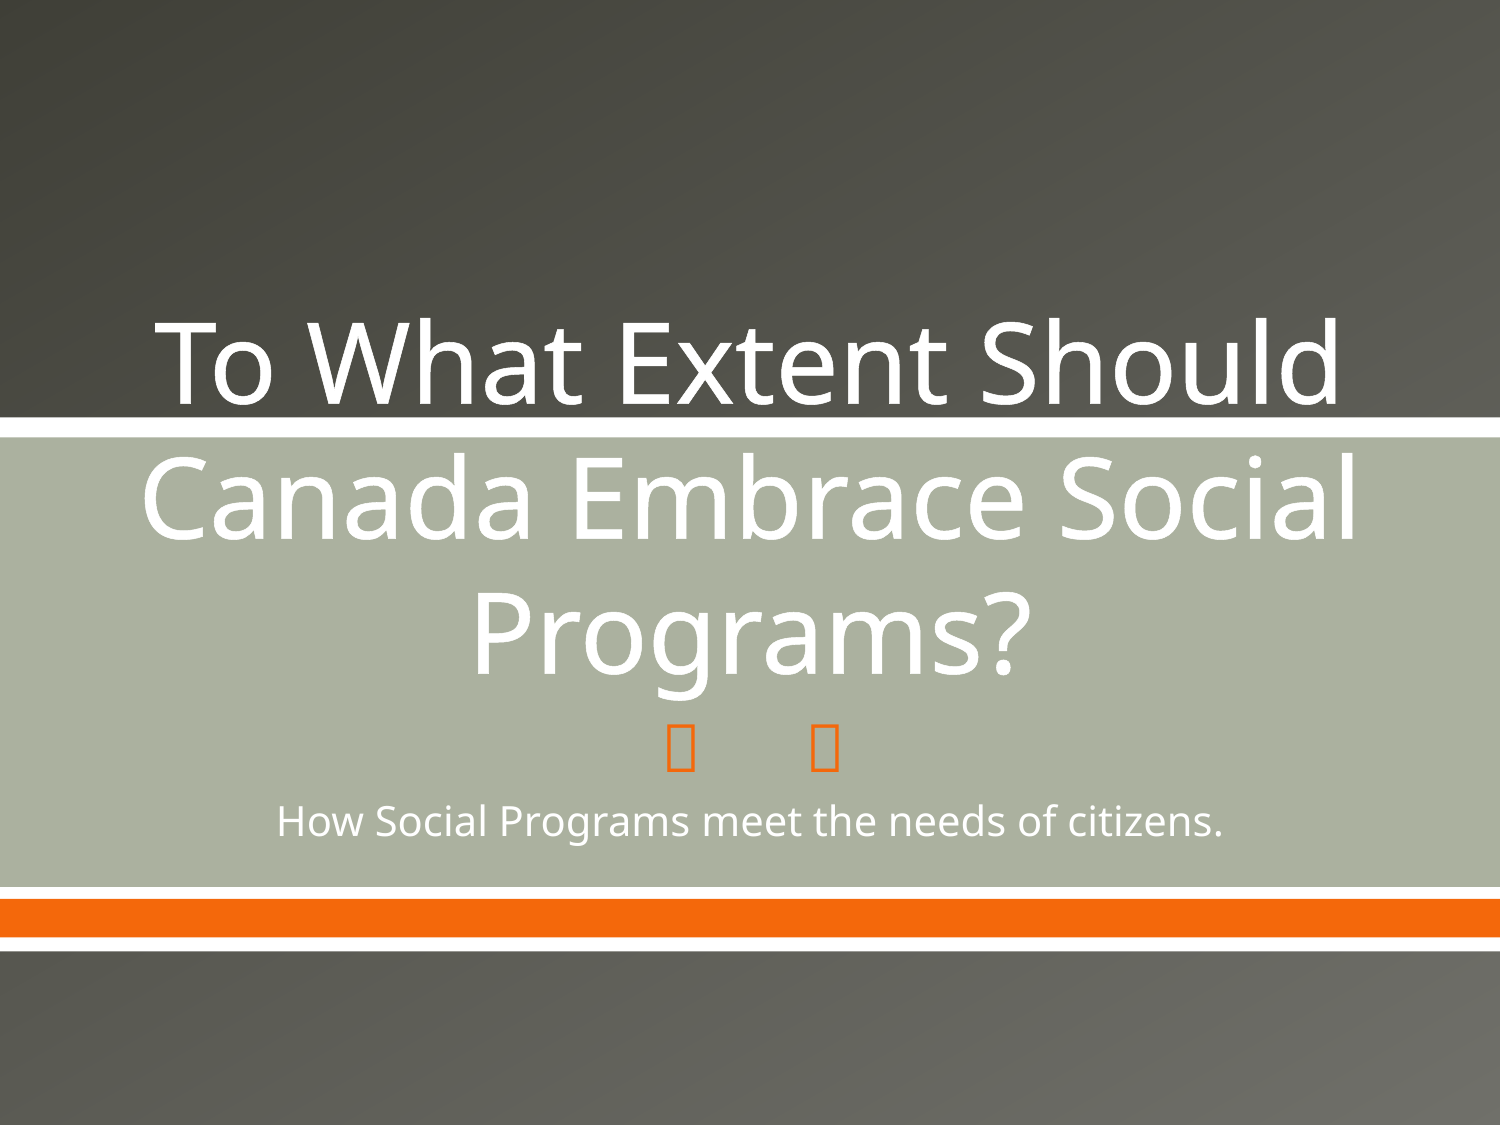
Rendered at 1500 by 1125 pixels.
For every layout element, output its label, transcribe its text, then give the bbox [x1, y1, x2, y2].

title To What Extent Should Canada Embrace Social Programs? [37, 450, 1463, 704]
subtitle How Social Programs meet the needs of citizens. [93, 787, 1407, 875]
